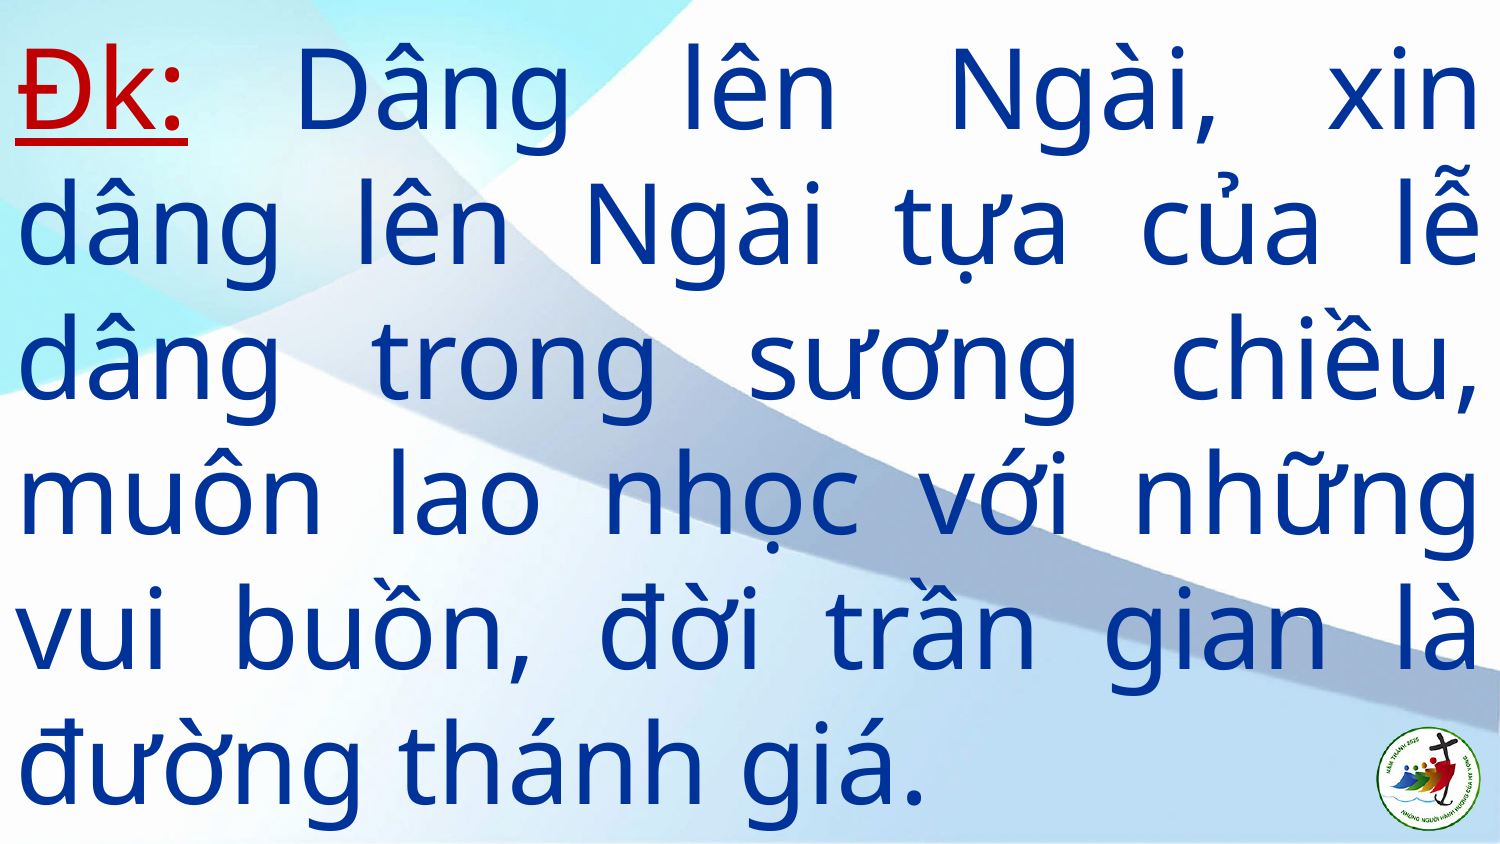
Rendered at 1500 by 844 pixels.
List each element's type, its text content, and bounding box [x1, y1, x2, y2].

title Đk: Dâng lên Ngài, xin dâng lên Ngài tựa của lễ dâng trong sương chiều, muôn lao nhọc với những vui buồn, đời trần gian là đường thánh giá. [0, 0, 1500, 844]
